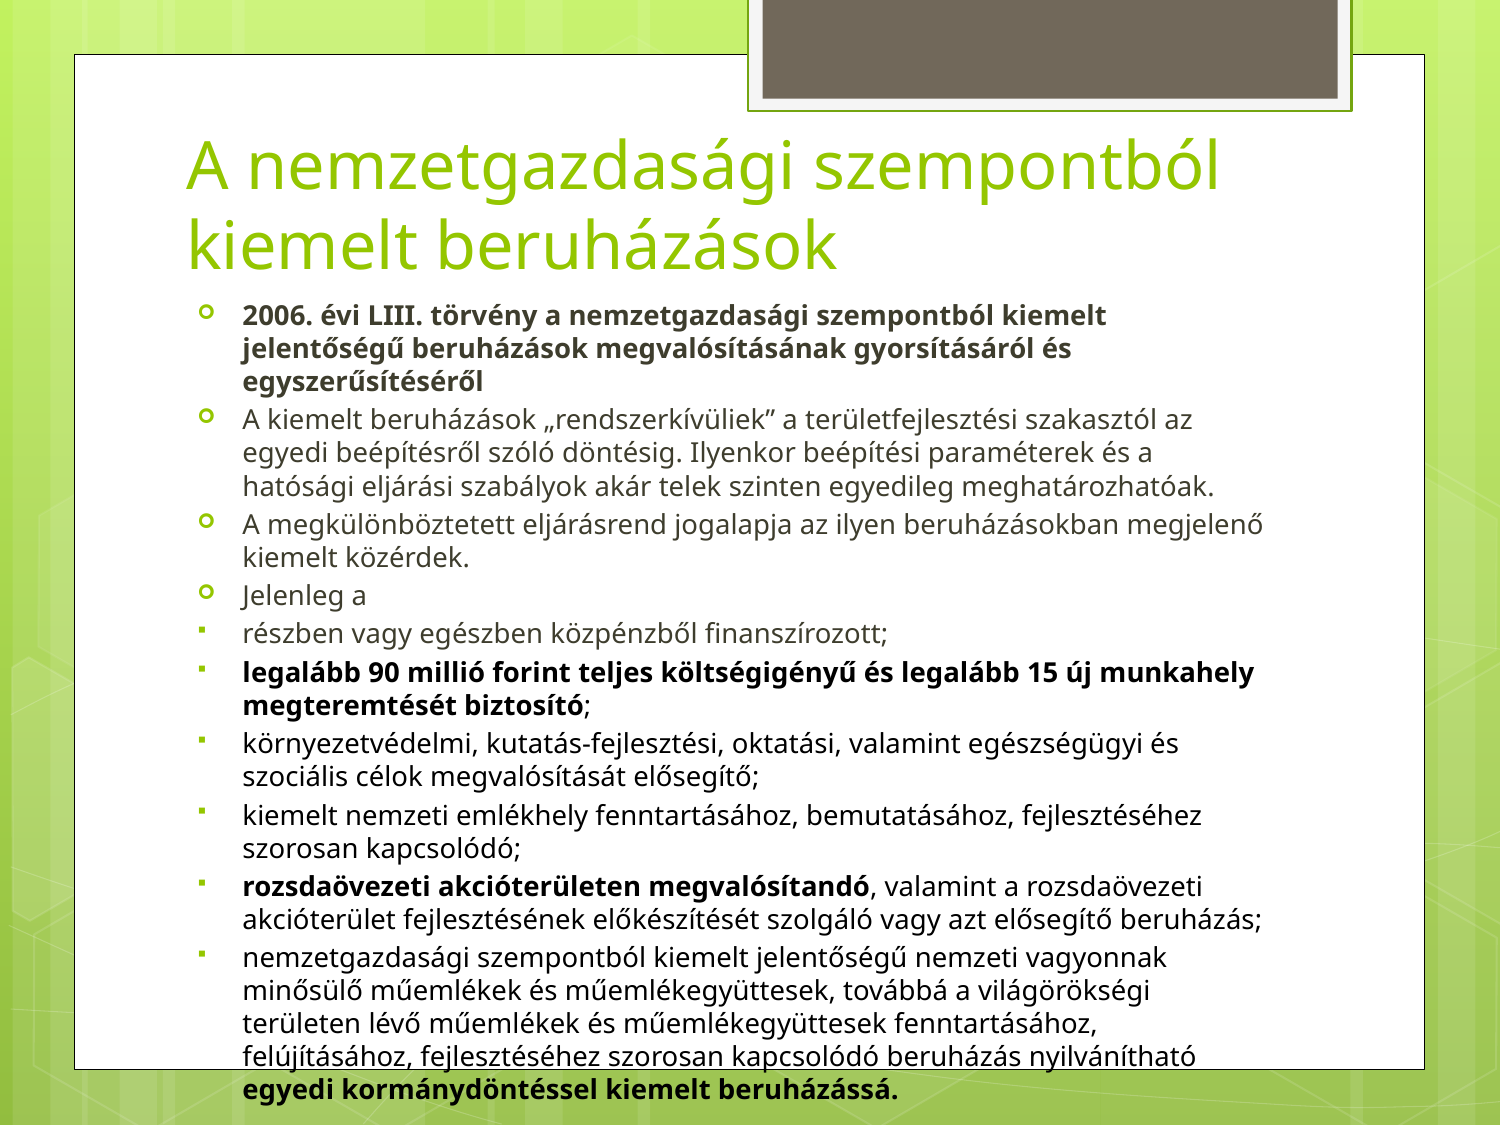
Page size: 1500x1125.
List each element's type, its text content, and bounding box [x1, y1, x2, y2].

list 2006. évi LIII. törvény a nemzetgazdasági szempontból kiemelt jelentőségű beruházások megvalósításának gyorsításáról és egyszerűsítéséről A kiemelt beruházások „rendszerkívüliek” a területfejlesztési szakasztól az egyedi beépítésről szóló döntésig. Ilyenkor beépítési paraméterek és a hatósági eljárási szabályok akár telek szinten egyedileg meghatározhatóak. A megkülönböztetett eljárásrend jogalapja az ilyen beruházásokban megjelenő kiemelt közérdek. Jelenleg a részben vagy egészben közpénzből finanszírozott; legalább 90 millió forint teljes költségigényű és legalább 15 új munkahely megteremtését biztosító; környezetvédelmi, kutatás-fejlesztési, oktatási, valamint egészségügyi és szociális célok megvalósítását elősegítő; kiemelt nemzeti emlékhely fenntartásához, bemutatásához, fejlesztéséhez szorosan kapcsolódó; rozsdaövezeti akcióterületen megvalósítandó, valamint a rozsdaövezeti akcióterület fejlesztésének előkészítését szolgáló vagy azt elősegítő beruházás; nemzetgazdasági szempontból kiemelt jelentőségű nemzeti vagyonnak minősülő műemlékek és műemlékegyüttesek, továbbá a világörökségi területen lévő műemlékek és műemlékegyüttesek fenntartásához, felújításához, fejlesztéséhez szorosan kapcsolódó beruházás nyilvánítható egyedi kormánydöntéssel kiemelt beruházássá. [171, 290, 1283, 1125]
title A nemzetgazdasági szempontból kiemelt beruházások [171, 101, 1324, 291]
